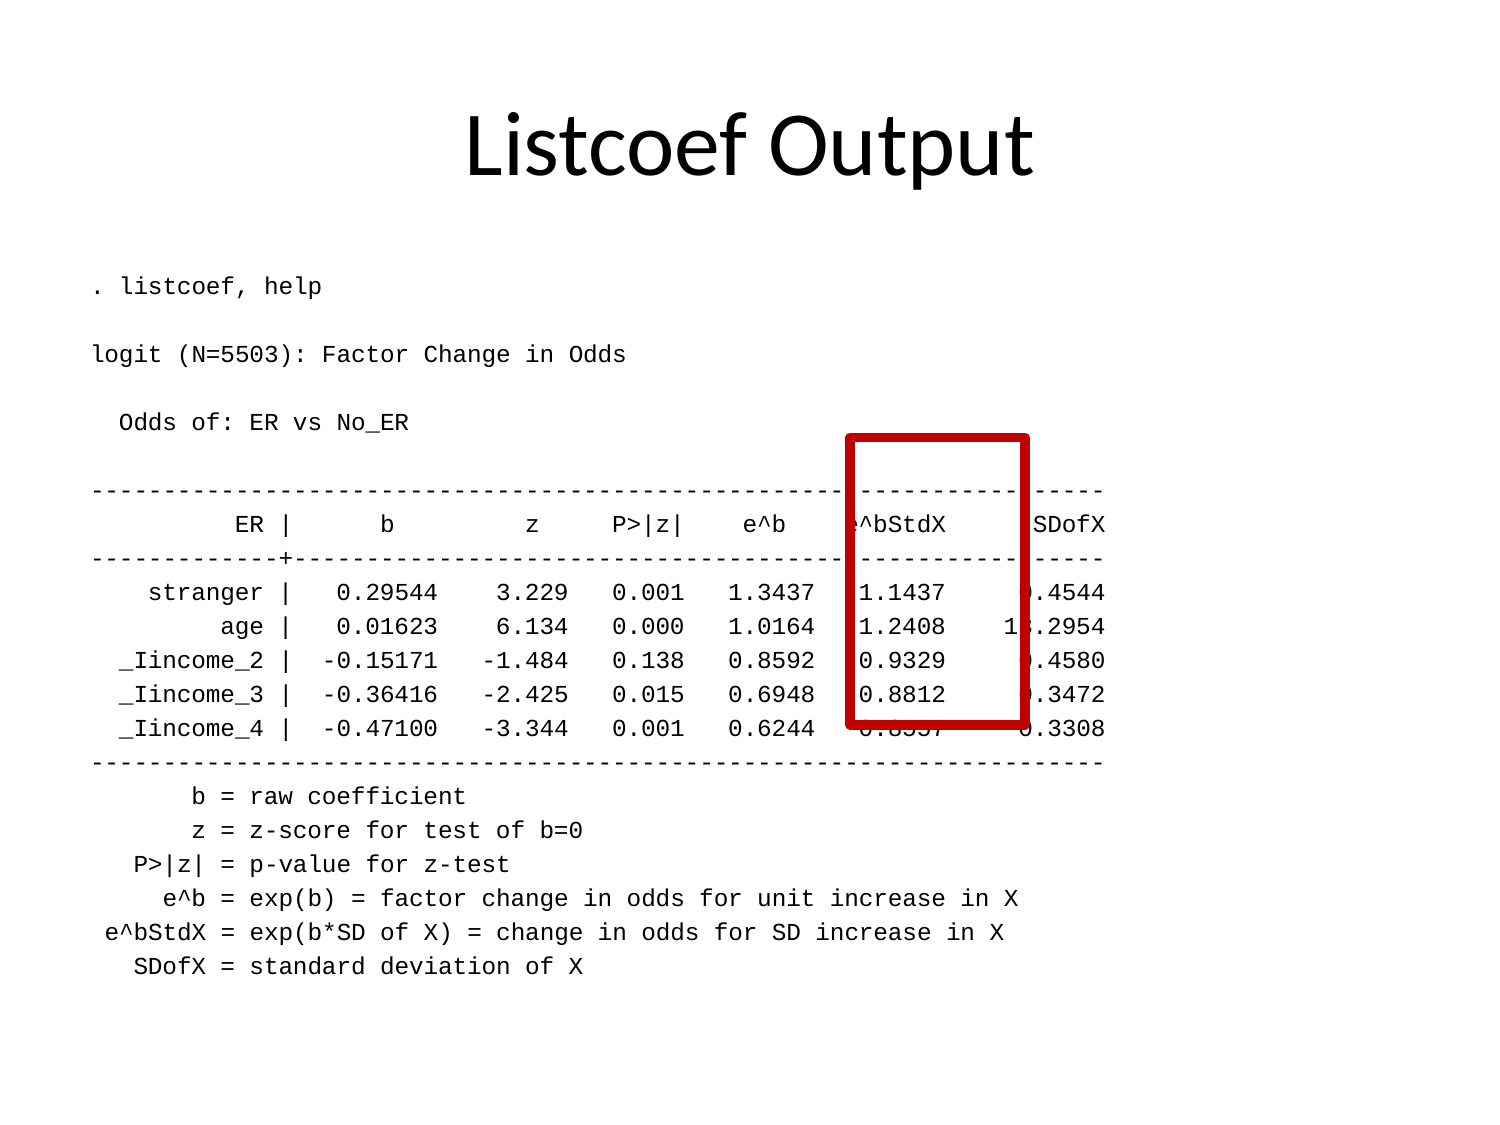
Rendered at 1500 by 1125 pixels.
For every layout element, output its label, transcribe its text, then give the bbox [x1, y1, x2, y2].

text_box [848, 435, 1027, 727]
title Listcoef Output [75, 45, 1425, 233]
list . listcoef, help logit (N=5503): Factor Change in Odds Odds of: ER vs No_ER ---------------------------------------------------------------------- ER | b z P>|z| e^b e^bStdX SDofX -------------+-------------------------------------------------------- stranger | 0.29544 3.229 0.001 1.3437 1.1437 0.4544 age | 0.01623 6.134 0.000 1.0164 1.2408 13.2954 _Iincome_2 | -0.15171 -1.484 0.138 0.8592 0.9329 0.4580 _Iincome_3 | -0.36416 -2.425 0.015 0.6948 0.8812 0.3472 _Iincome_4 | -0.47100 -3.344 0.001 0.6244 0.8557 0.3308 ---------------------------------------------------------------------- b = raw coefficient z = z-score for test of b=0 P>|z| = p-value for z-test e^b = exp(b) = factor change in odds for unit increase in X e^bStdX = exp(b*SD of X) = change in odds for SD increase in X SDofX = standard deviation of X [75, 262, 1425, 1005]
